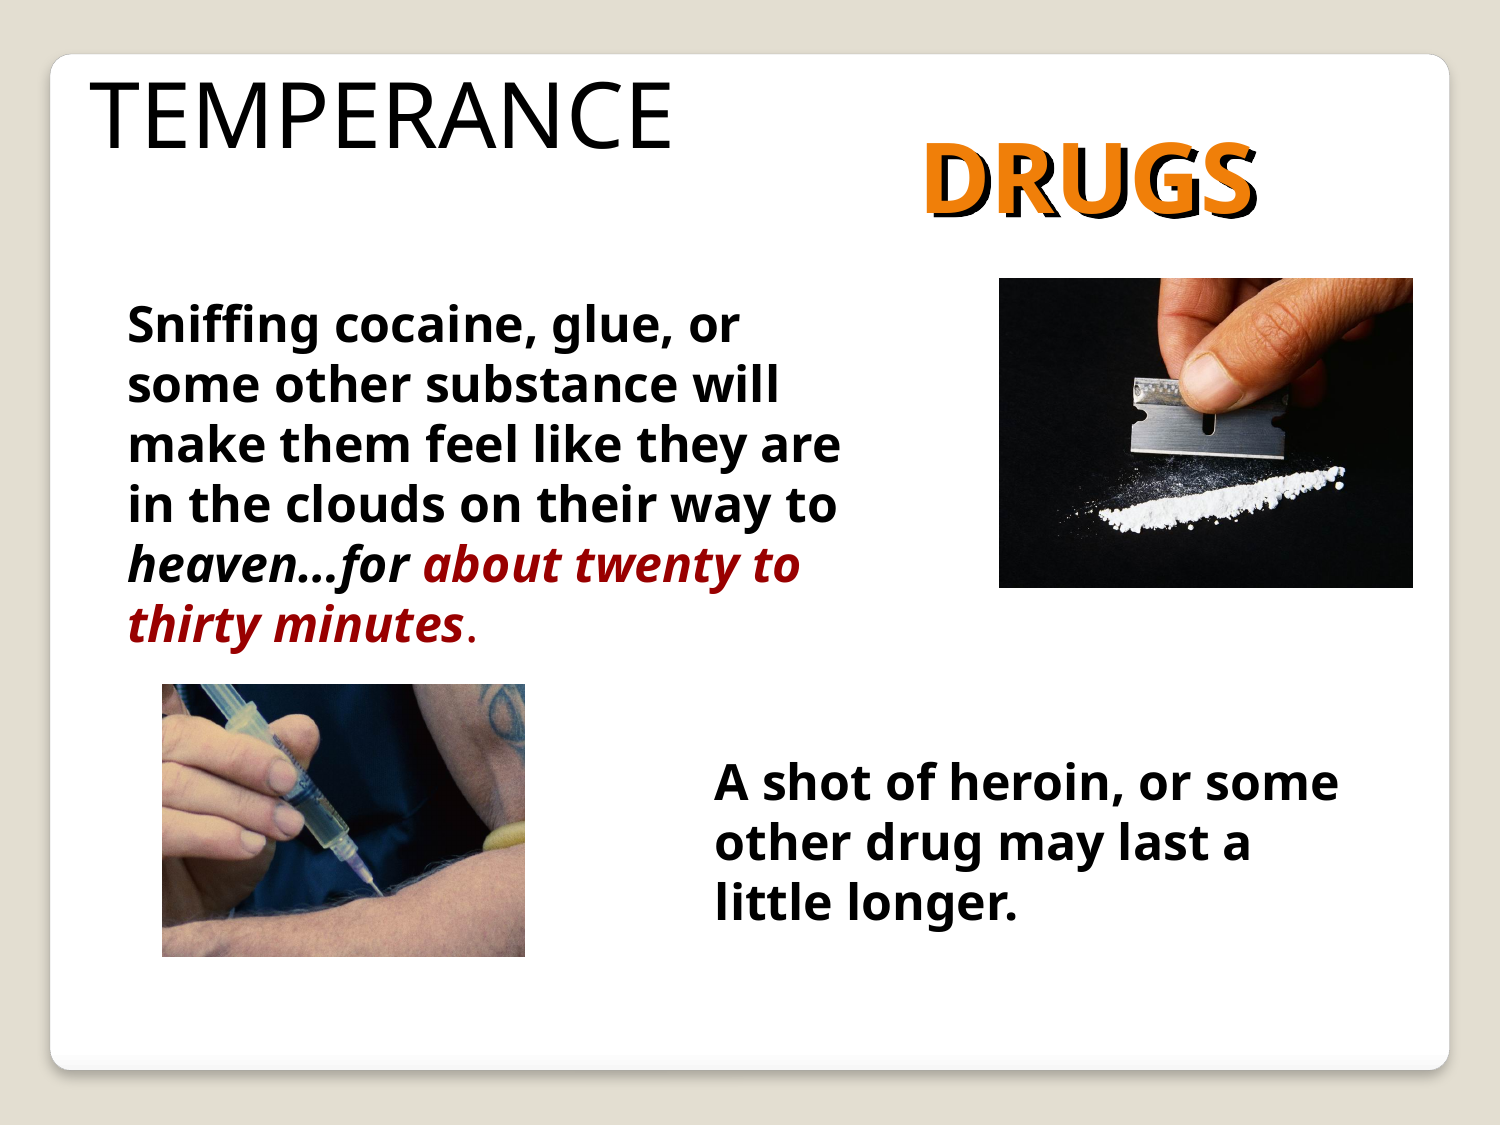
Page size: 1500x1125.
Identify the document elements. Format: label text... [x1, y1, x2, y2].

picture [162, 684, 526, 957]
text_box TEMPERANCE [74, 49, 1425, 237]
text_box A shot of heroin, or some other drug may last a little longer. [699, 742, 1370, 938]
picture [999, 277, 1413, 588]
text_box DRUGS [748, 124, 1425, 348]
text_box Sniffing cocaine, glue, or some other substance will make them feel like they are in the clouds on their way to heaven…for about twenty to thirty minutes. [112, 285, 900, 661]
